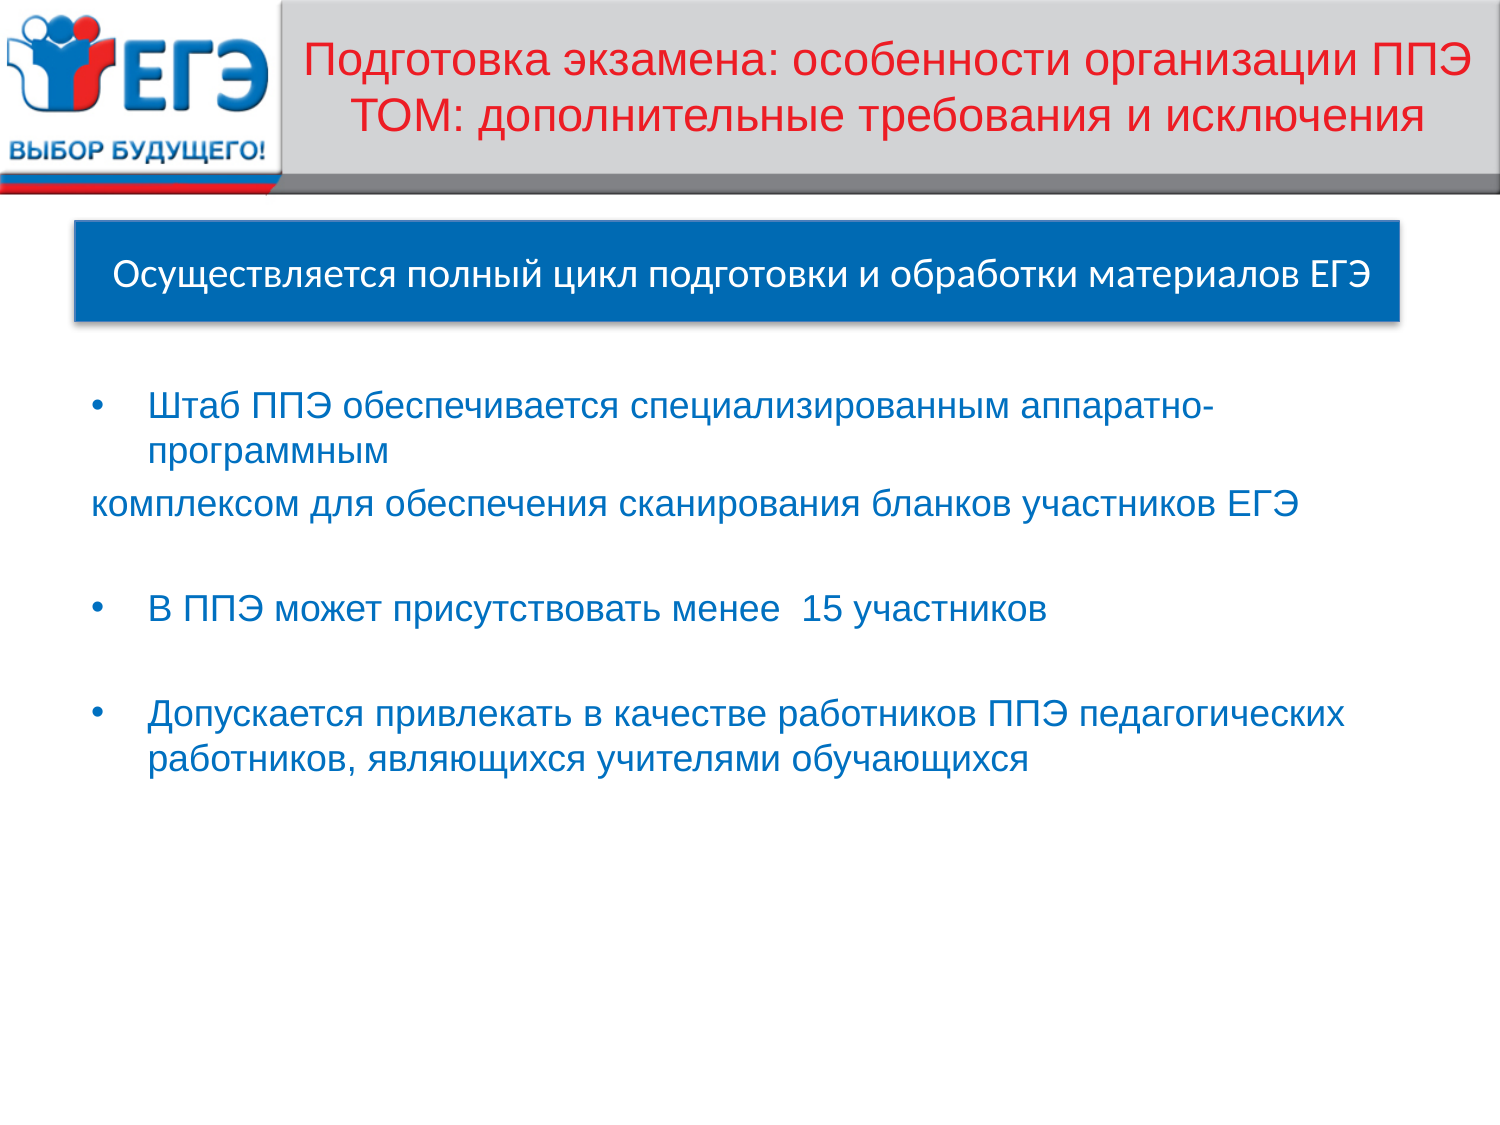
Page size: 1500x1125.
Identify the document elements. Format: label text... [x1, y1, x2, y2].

list Штаб ППЭ обеспечивается специализированным аппаратно-программным комплексом для обеспечения сканирования бланков участников ЕГЭ В ППЭ может присутствовать менее 15 участников Допускается привлекать в качестве работников ППЭ педагогических работников, являющихся учителями обучающихся [76, 330, 1400, 1043]
picture [0, 0, 1500, 1125]
title Подготовка экзамена: особенности организации ППЭ ТОМ: дополнительные требования и исключения [283, 0, 1495, 173]
text_box Осуществляется полный цикл подготовки и обработки материалов ЕГЭ [74, 220, 1400, 322]
